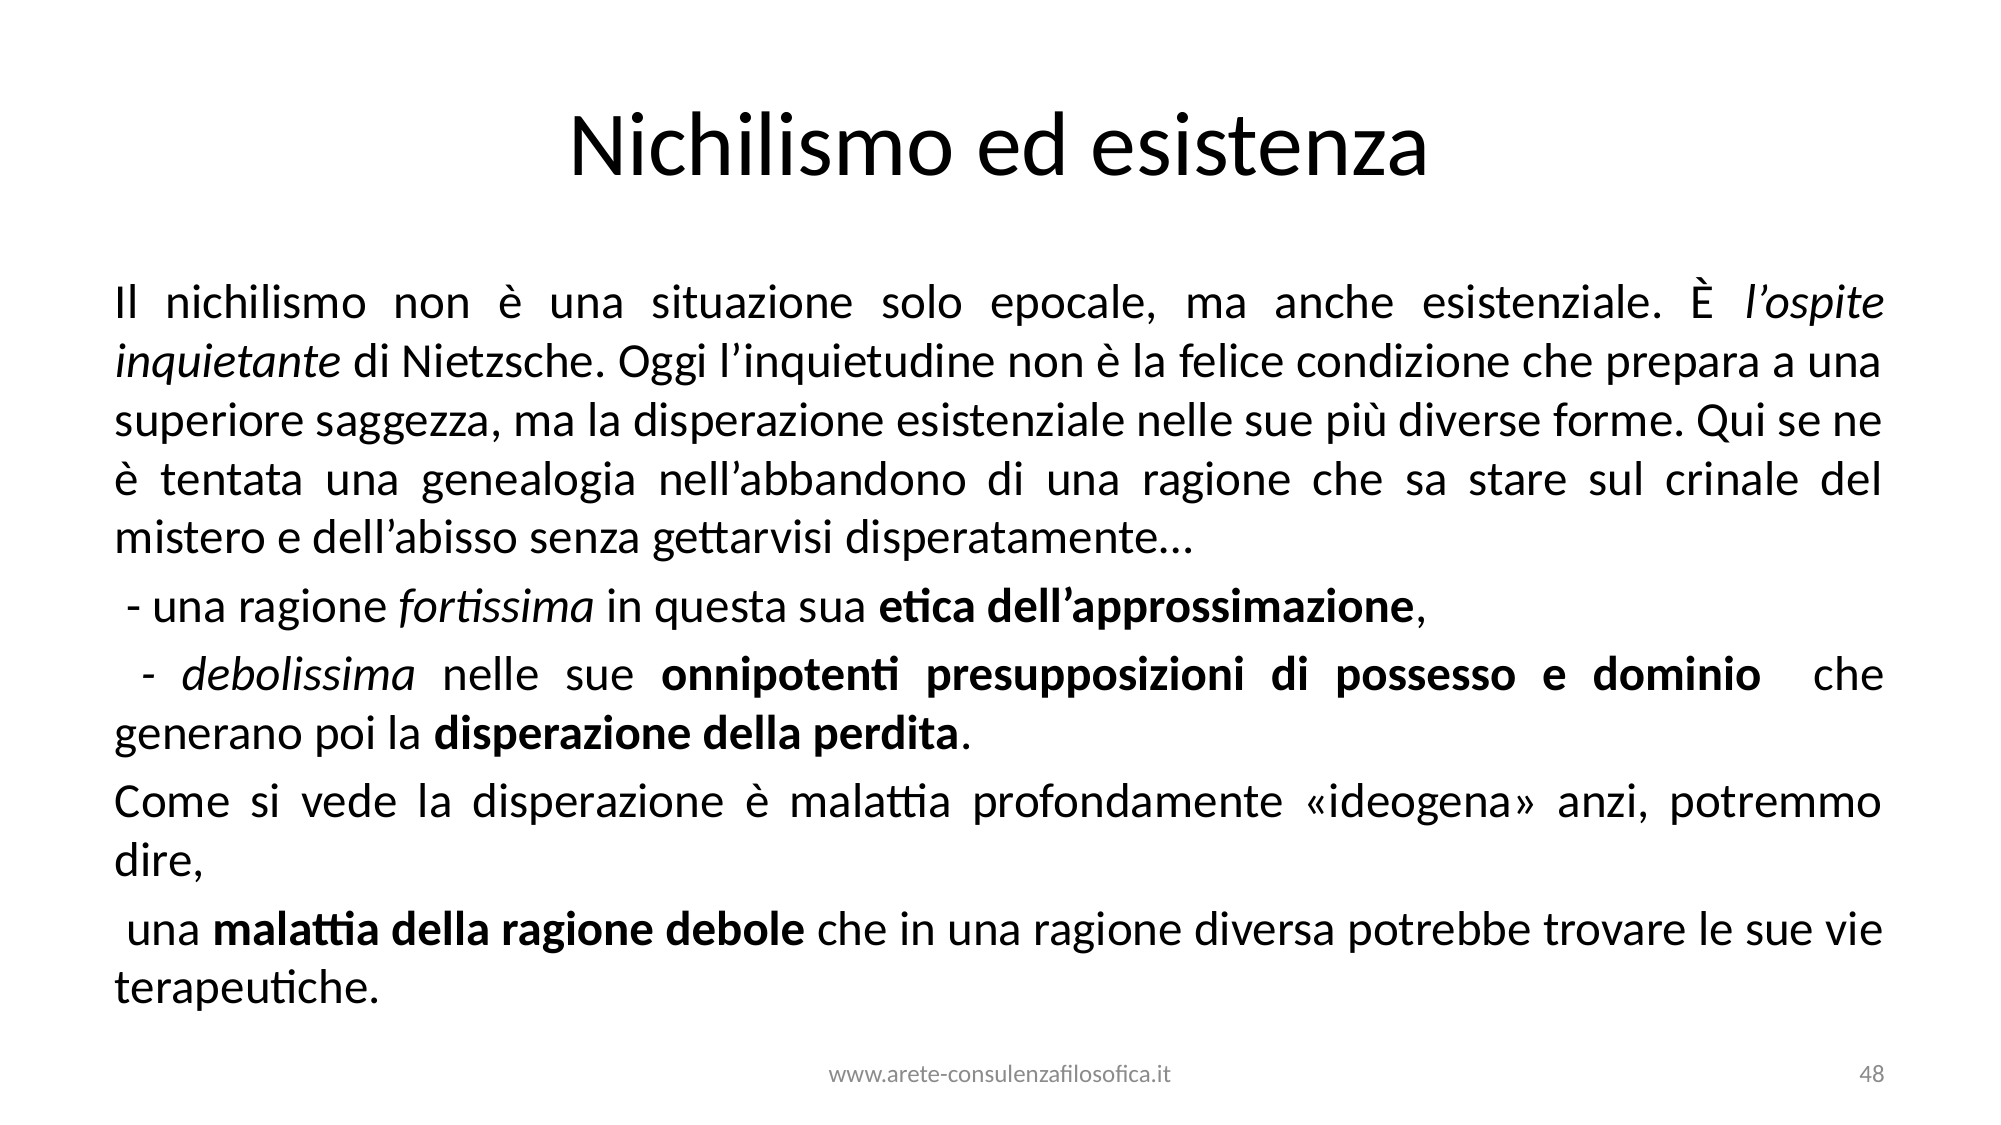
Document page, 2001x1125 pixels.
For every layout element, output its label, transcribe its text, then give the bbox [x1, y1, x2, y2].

title Nichilismo ed esistenza [99, 45, 1900, 233]
footer www.arete-consulenzafilosofica.it [683, 1042, 1317, 1103]
list Il nichilismo non è una situazione solo epocale, ma anche esistenziale. È l’ospite inquietante di Nietzsche. Oggi l’inquietudine non è la felice condizione che prepara a una superiore saggezza, ma la disperazione esistenziale nelle sue più diverse forme. Qui se ne è tentata una genealogia nell’abbandono di una ragione che sa stare sul crinale del mistero e dell’abisso senza gettarvisi disperatamente… - una ragione fortissima in questa sua etica dell’approssimazione, - debolissima nelle sue onnipotenti presupposizioni di possesso e dominio che generano poi la disperazione della perdita. Come si vede la disperazione è malattia profondamente «ideogena» anzi, potremmo dire, una malattia della ragione debole che in una ragione diversa potrebbe trovare le sue vie terapeutiche. [99, 262, 1900, 1005]
slide_number 48 [1433, 1042, 1900, 1103]
